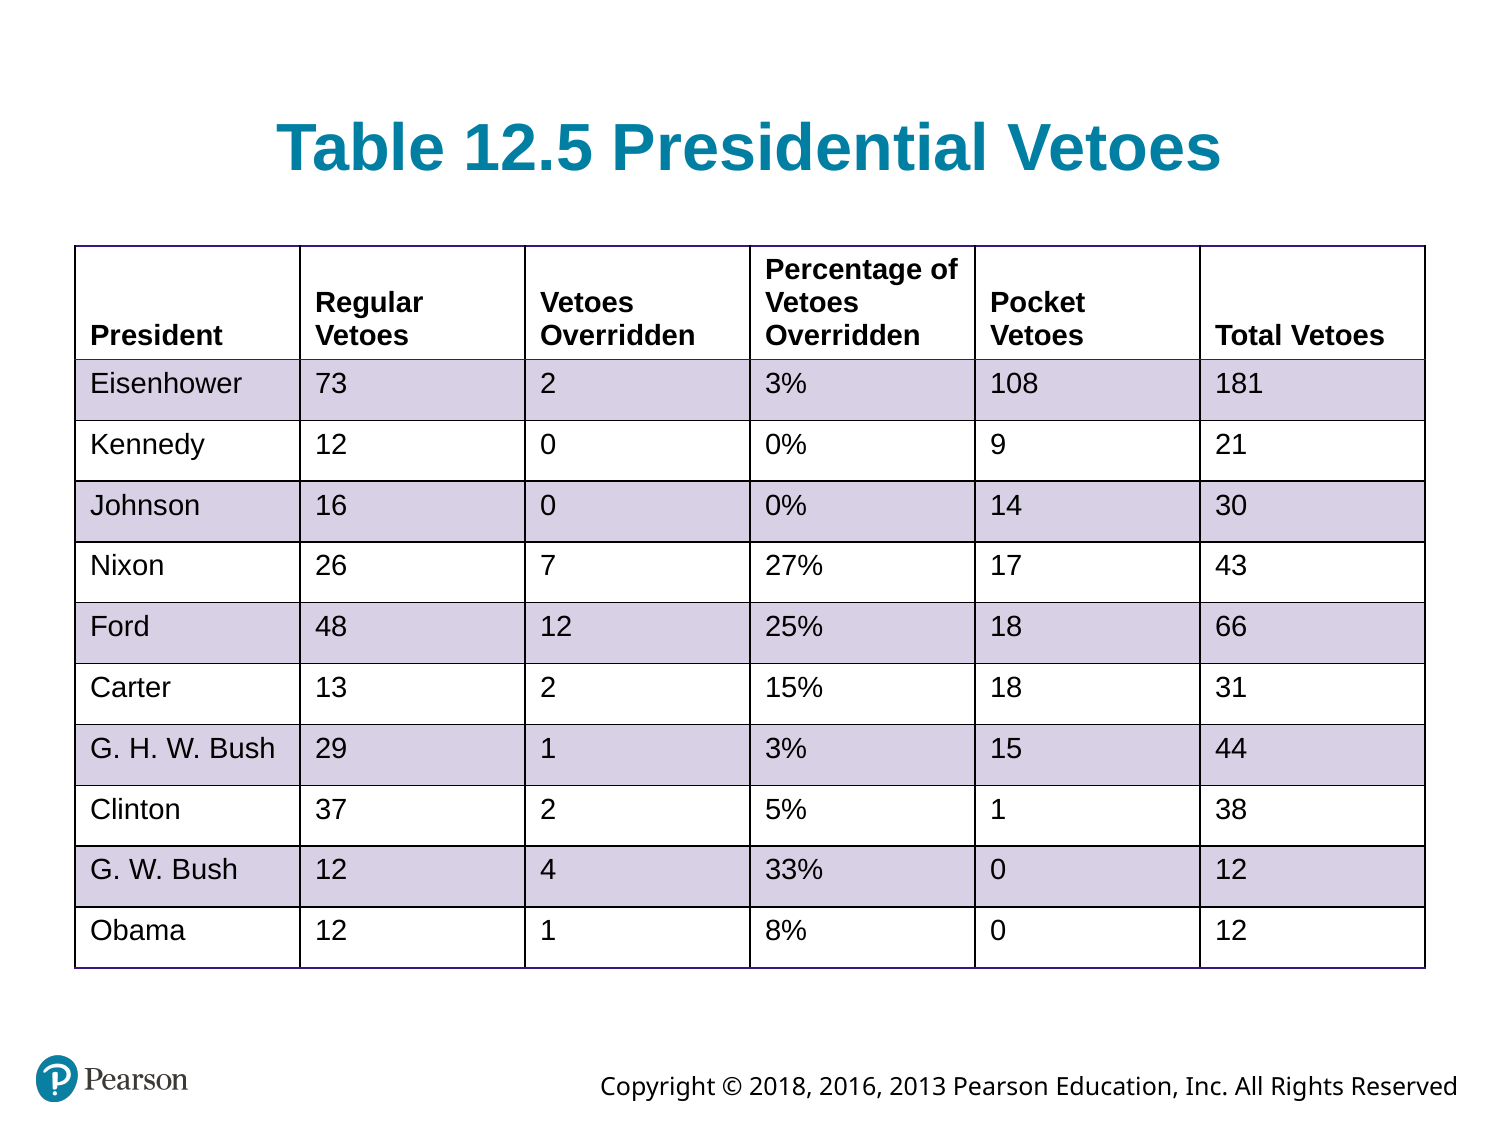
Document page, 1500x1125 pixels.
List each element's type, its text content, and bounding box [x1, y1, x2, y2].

table_cell 0 [976, 847, 1199, 906]
table_cell Kennedy [76, 421, 299, 480]
table_cell 12 [301, 847, 524, 906]
table_cell 27% [751, 543, 974, 602]
table_cell 1 [526, 908, 749, 967]
table_cell 12 [1201, 847, 1424, 906]
table_cell Johnson [76, 482, 299, 541]
table_cell 37 [301, 786, 524, 845]
table_cell 0% [751, 421, 974, 480]
table_cell 0 [526, 482, 749, 541]
table_cell G. H. W. Bush [76, 725, 299, 785]
picture [36, 1088, 47, 1102]
table_cell 1 [976, 786, 1199, 845]
table_cell 44 [1201, 725, 1424, 785]
table_cell 25% [751, 603, 974, 663]
table_cell Eisenhower [76, 360, 299, 420]
table_cell 38 [1201, 786, 1424, 845]
table_cell 2 [526, 360, 749, 420]
table_cell 12 [526, 603, 749, 663]
table_cell 4 [526, 847, 749, 906]
table_cell 14 [976, 482, 1199, 541]
table_cell Carter [76, 664, 299, 724]
table_cell Clinton [76, 786, 299, 845]
table_cell 12 [301, 421, 524, 480]
table_cell Ford [76, 603, 299, 663]
table_cell 43 [1201, 543, 1424, 602]
table_cell G. W. Bush [76, 847, 299, 906]
table_cell 2 [526, 664, 749, 724]
table_header Vetoes Overridden [526, 247, 749, 359]
table_cell 7 [526, 543, 749, 602]
table_cell 16 [301, 482, 524, 541]
table_cell 18 [976, 664, 1199, 724]
table_cell 73 [301, 360, 524, 420]
table_cell 12 [1201, 908, 1424, 967]
table_header Regular Vetoes [301, 247, 524, 359]
table_cell 15% [751, 664, 974, 724]
table_cell 12 [301, 908, 524, 967]
table_cell Nixon [76, 543, 299, 602]
picture [62, 1055, 188, 1102]
table_cell 2 [526, 786, 749, 845]
table_cell 5% [751, 786, 974, 845]
table_cell 17 [976, 543, 1199, 602]
table_cell 108 [976, 360, 1199, 420]
table_cell 31 [1201, 664, 1424, 724]
table_header Percentage of Vetoes Overridden [751, 247, 974, 359]
table_cell 21 [1201, 421, 1424, 480]
table_cell 181 [1201, 360, 1424, 420]
table_cell 3% [751, 360, 974, 420]
table_cell Obama [76, 908, 299, 967]
picture [44, 1064, 70, 1089]
table_cell 29 [301, 725, 524, 785]
table_cell 15 [976, 725, 1199, 785]
table_cell 8% [751, 908, 974, 967]
table_cell 26 [301, 543, 524, 602]
table_cell 0 [526, 421, 749, 480]
table_cell 33% [751, 847, 974, 906]
table_cell 13 [301, 664, 524, 724]
table_cell 66 [1201, 603, 1424, 663]
table_cell 0% [751, 482, 974, 541]
table_cell 48 [301, 603, 524, 663]
picture [36, 1055, 52, 1071]
table_cell 3% [751, 725, 974, 785]
table_cell 18 [976, 603, 1199, 663]
title Table 12.5 Presidential Vetoes [75, 69, 1425, 199]
table_header Total Vetoes [1201, 247, 1424, 359]
table_cell 0 [976, 908, 1199, 967]
table_header Pocket Vetoes [976, 247, 1199, 359]
table_cell 9 [976, 421, 1199, 480]
table_cell 1 [526, 725, 749, 785]
table_cell 30 [1201, 482, 1424, 541]
table_header President [76, 247, 299, 359]
